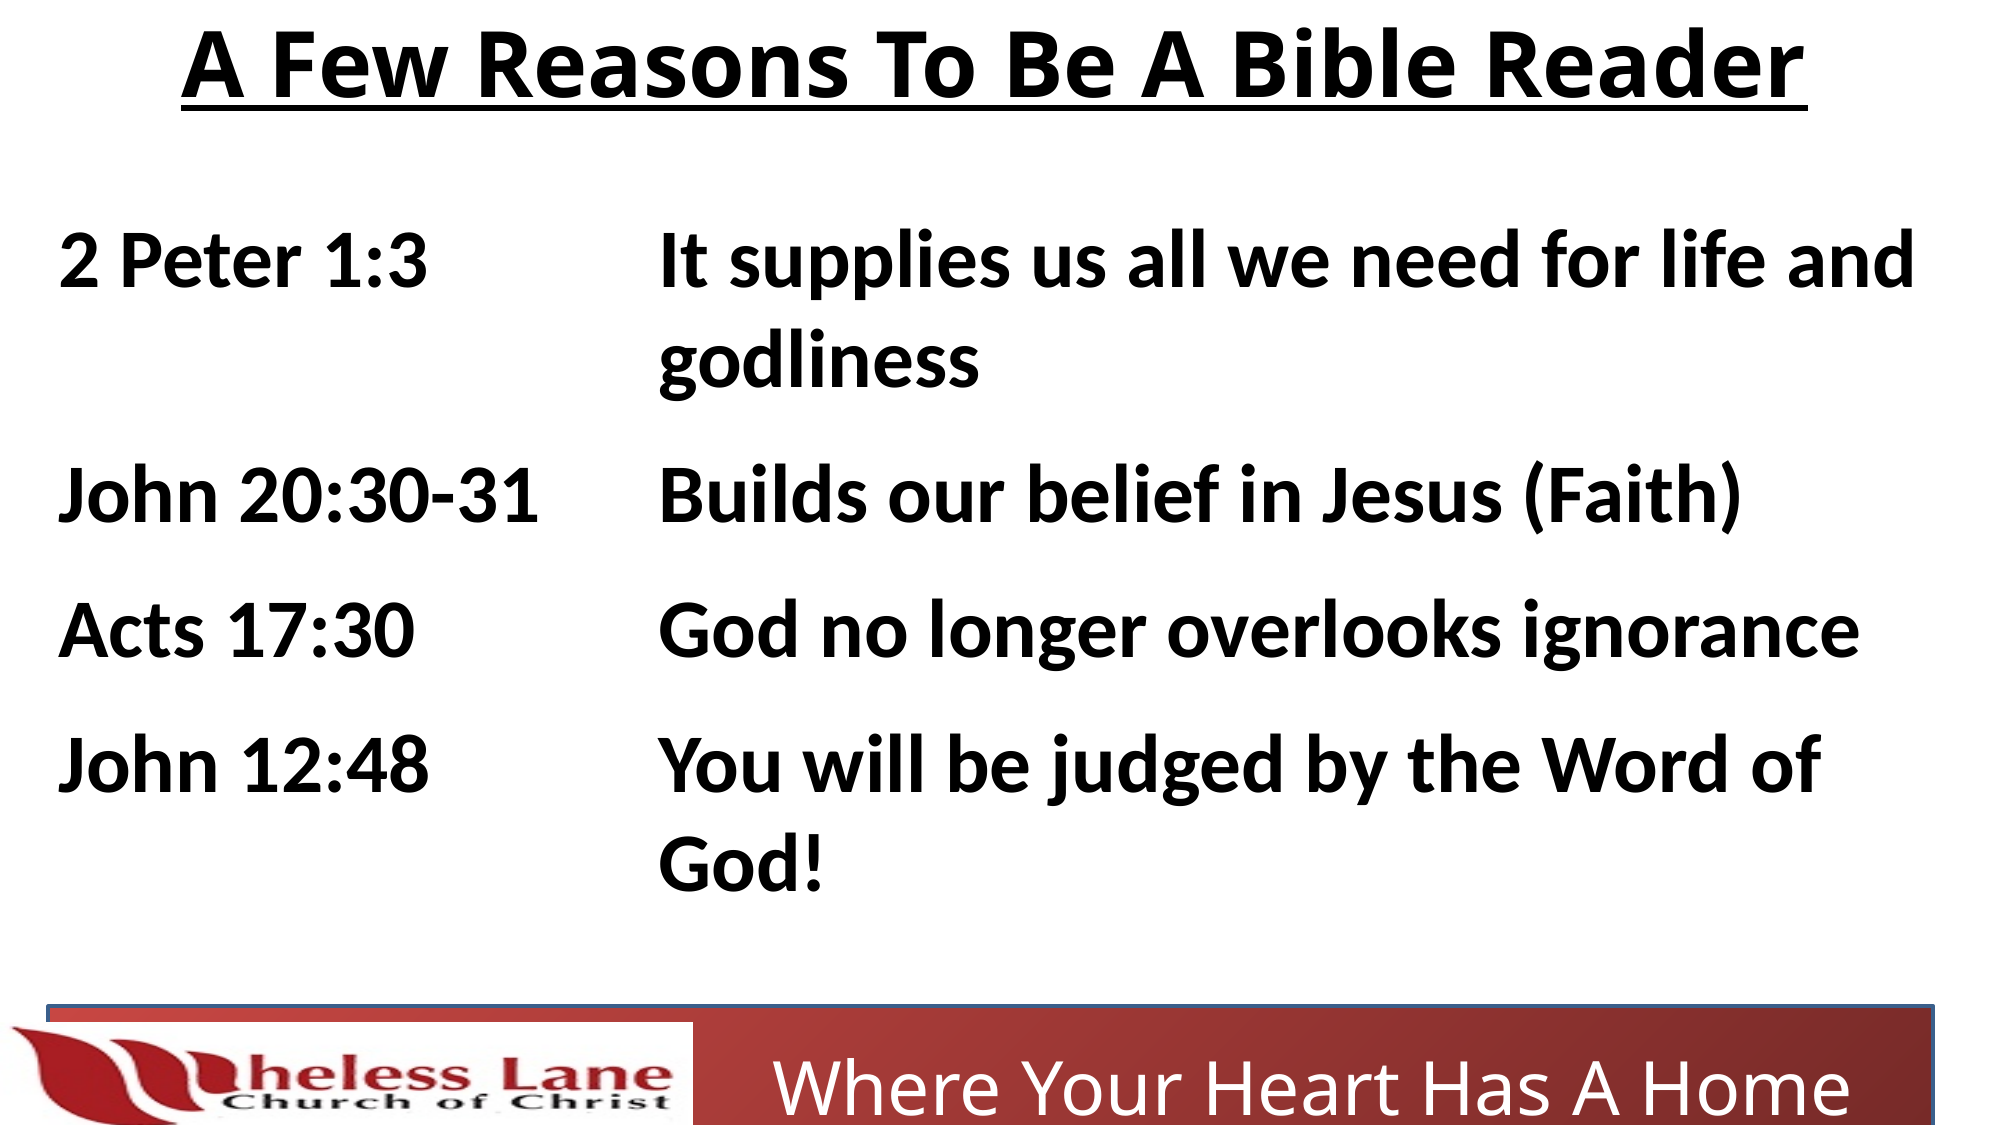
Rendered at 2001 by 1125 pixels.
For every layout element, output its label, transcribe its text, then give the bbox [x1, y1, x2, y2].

list 2 Peter 1:3 It supplies us all we need for life and godliness John 20:30-31 Builds our belief in Jesus (Faith) Acts 17:30 God no longer overlooks ignorance John 12:48 You will be judged by the Word of God! [16, 98, 1983, 988]
title A Few Reasons To Be A Bible Reader [0, 0, 2000, 112]
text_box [0, 1006, 1934, 1125]
